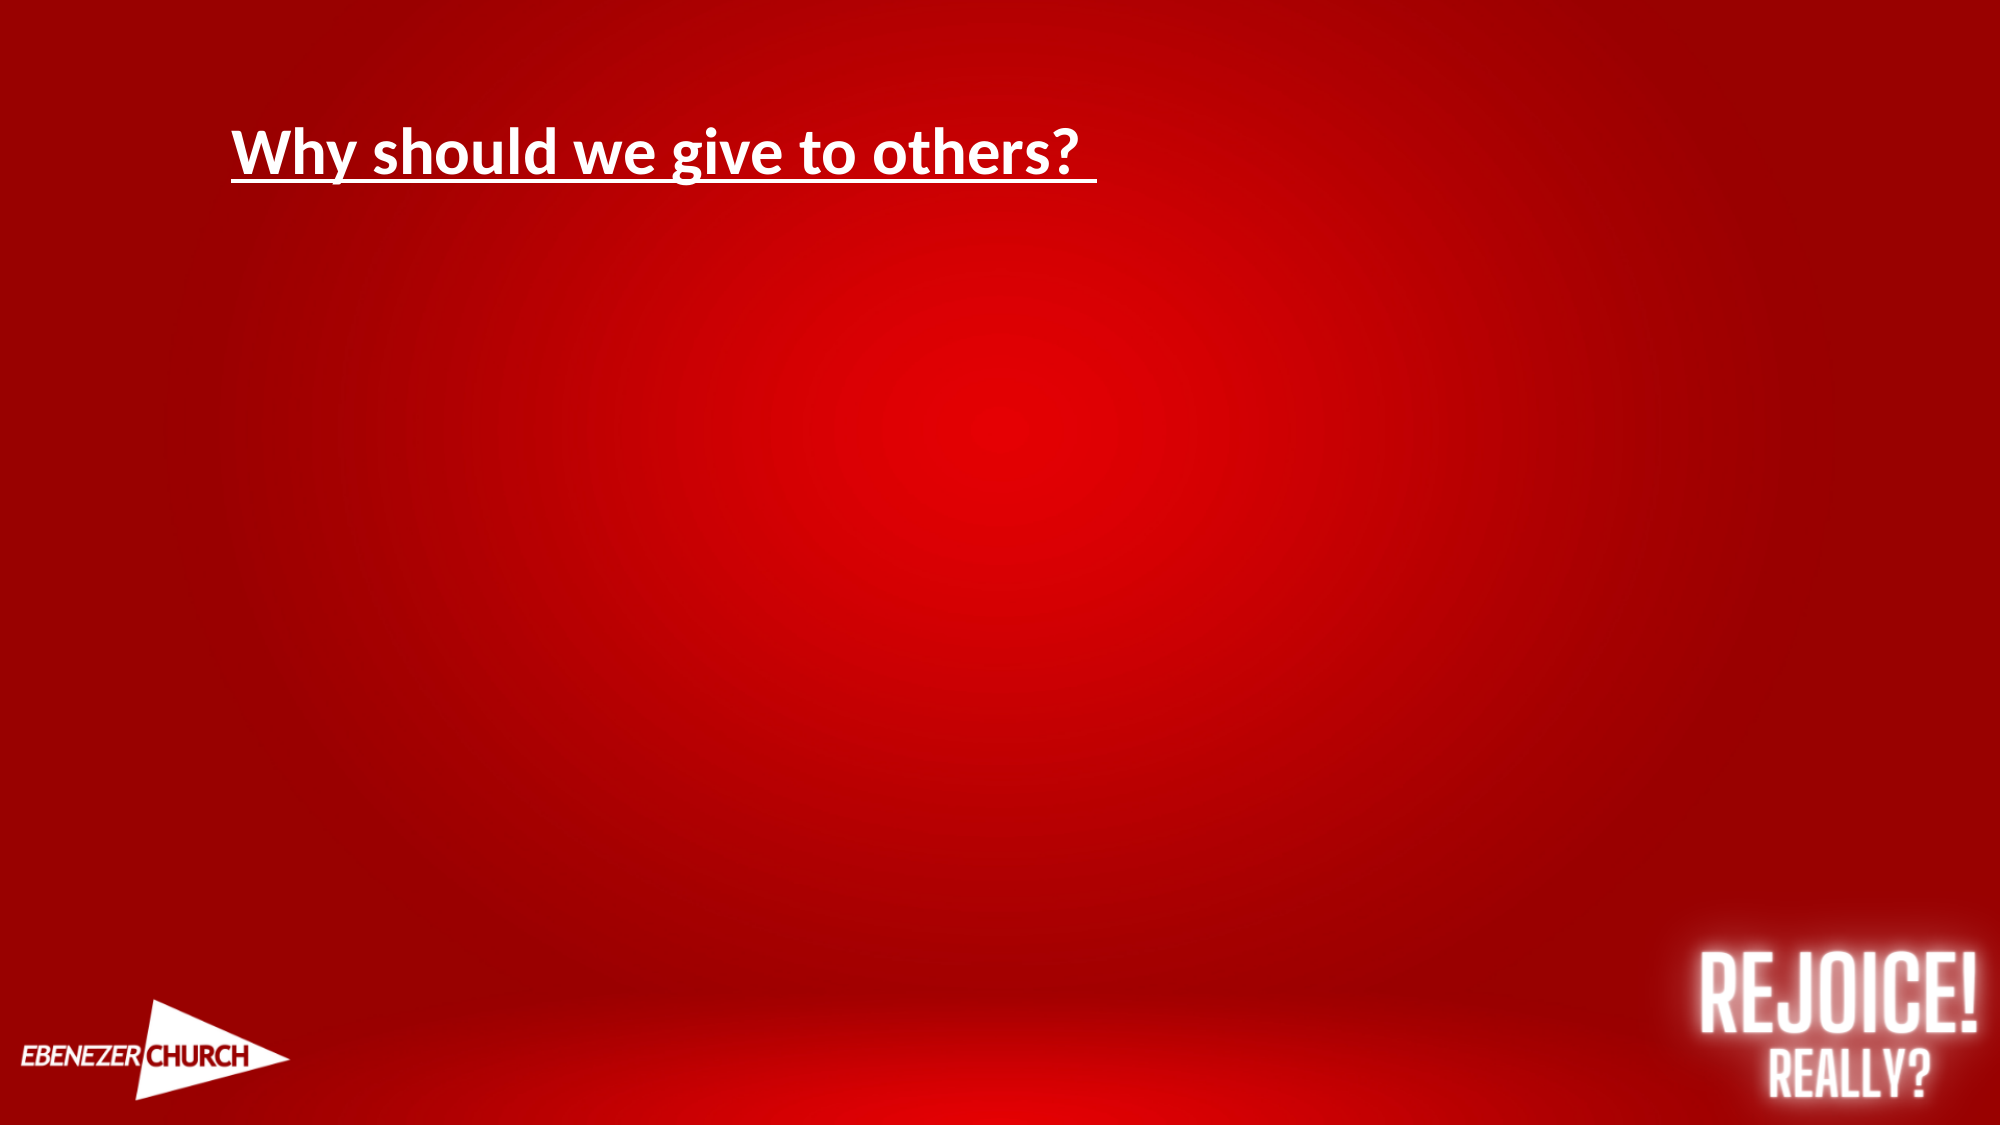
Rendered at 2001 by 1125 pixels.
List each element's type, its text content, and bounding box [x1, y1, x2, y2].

picture [0, 0, 2000, 1125]
text_box Why should we give to others? [216, 100, 1900, 275]
